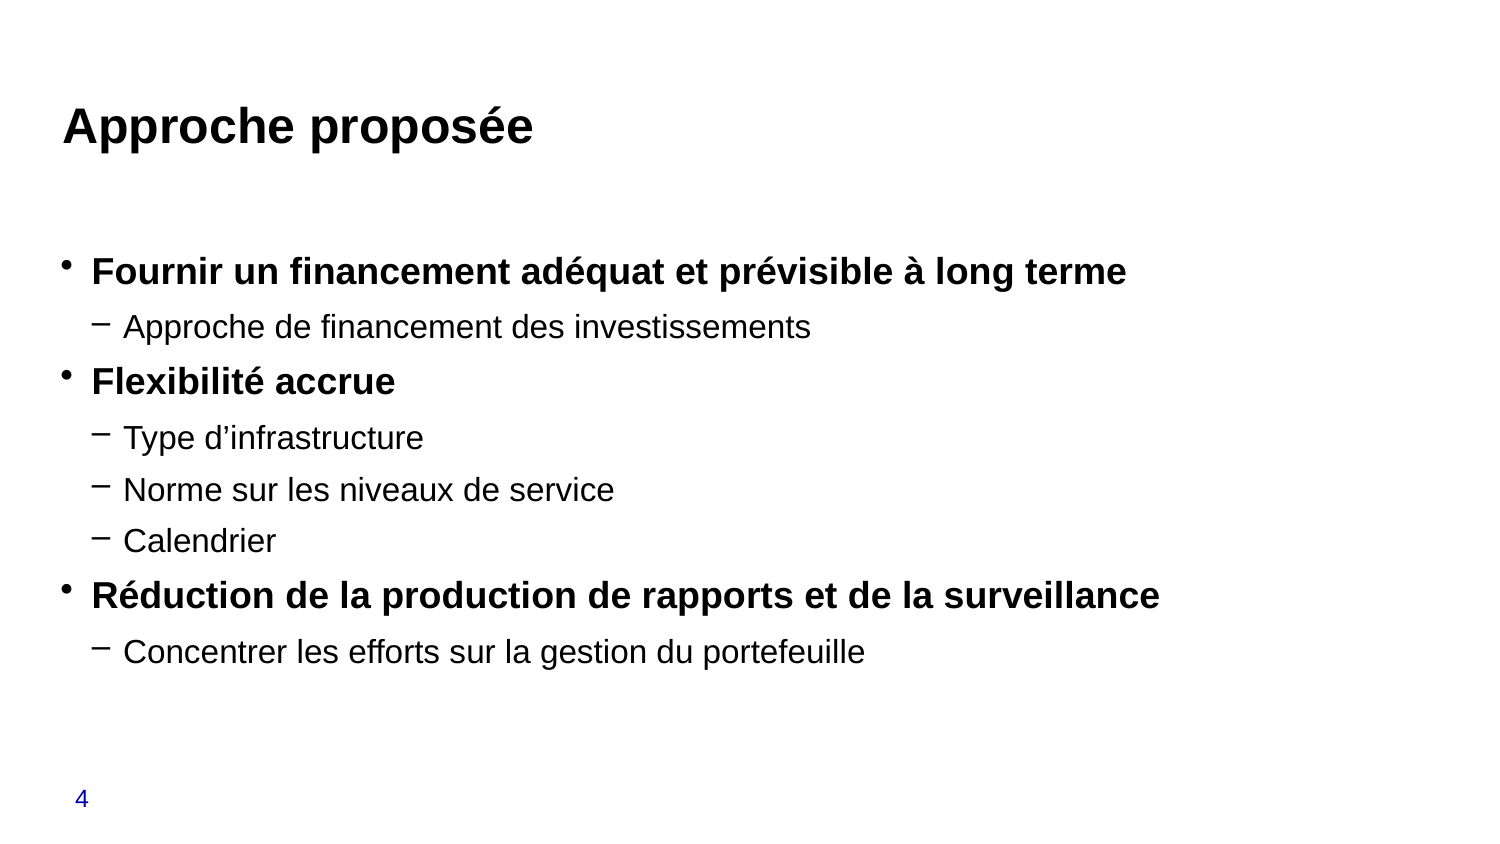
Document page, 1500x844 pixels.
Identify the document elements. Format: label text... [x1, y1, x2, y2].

list Fournir un financement adéquat et prévisible à long terme Approche de financement des investissements Flexibilité accrue Type d’infrastructure Norme sur les niveaux de service Calendrier Réduction de la production de rapports et de la surveillance Concentrer les efforts sur la gestion du portefeuille [60, 246, 1350, 760]
title Approche proposée [62, 103, 1350, 141]
